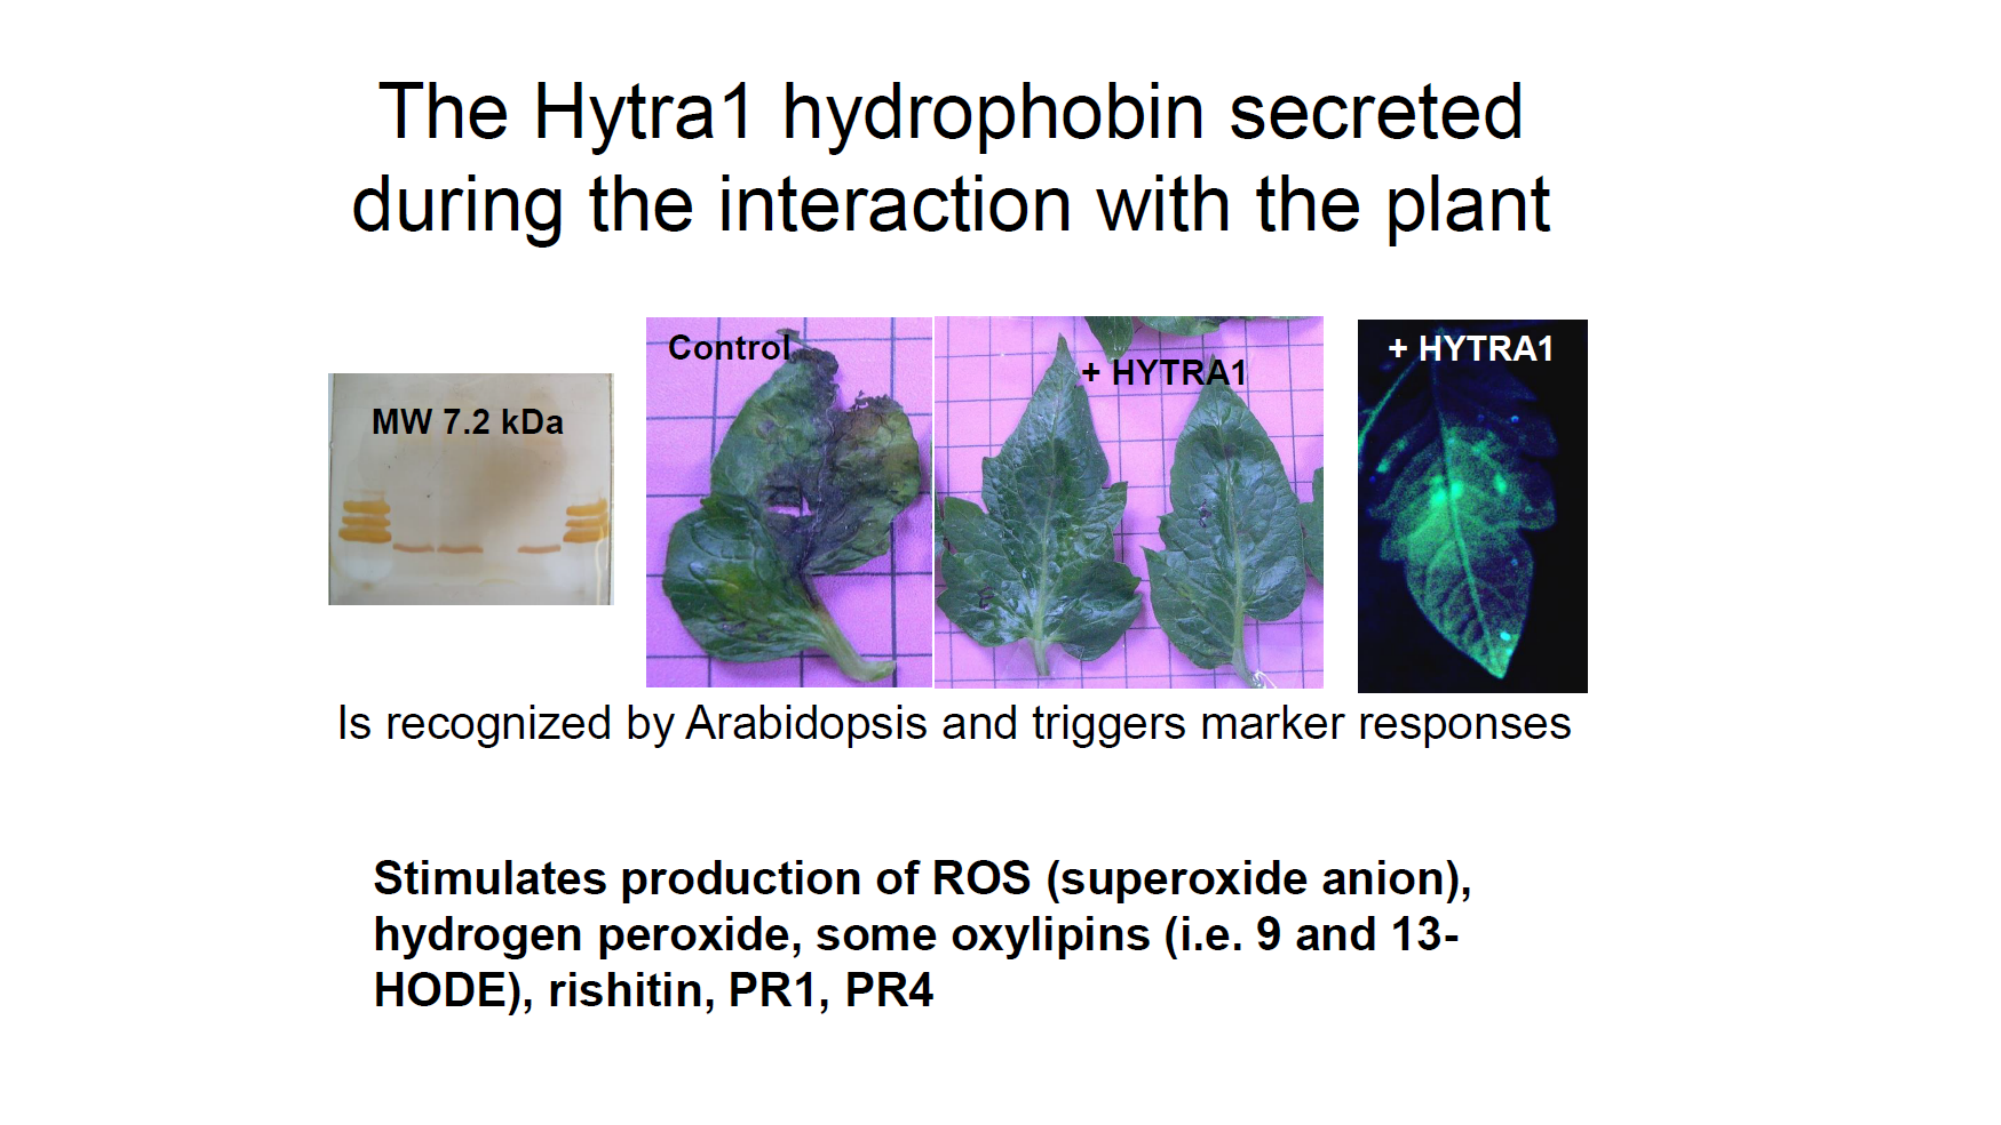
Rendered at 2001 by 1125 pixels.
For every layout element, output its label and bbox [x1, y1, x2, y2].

picture [279, 66, 1627, 1059]
